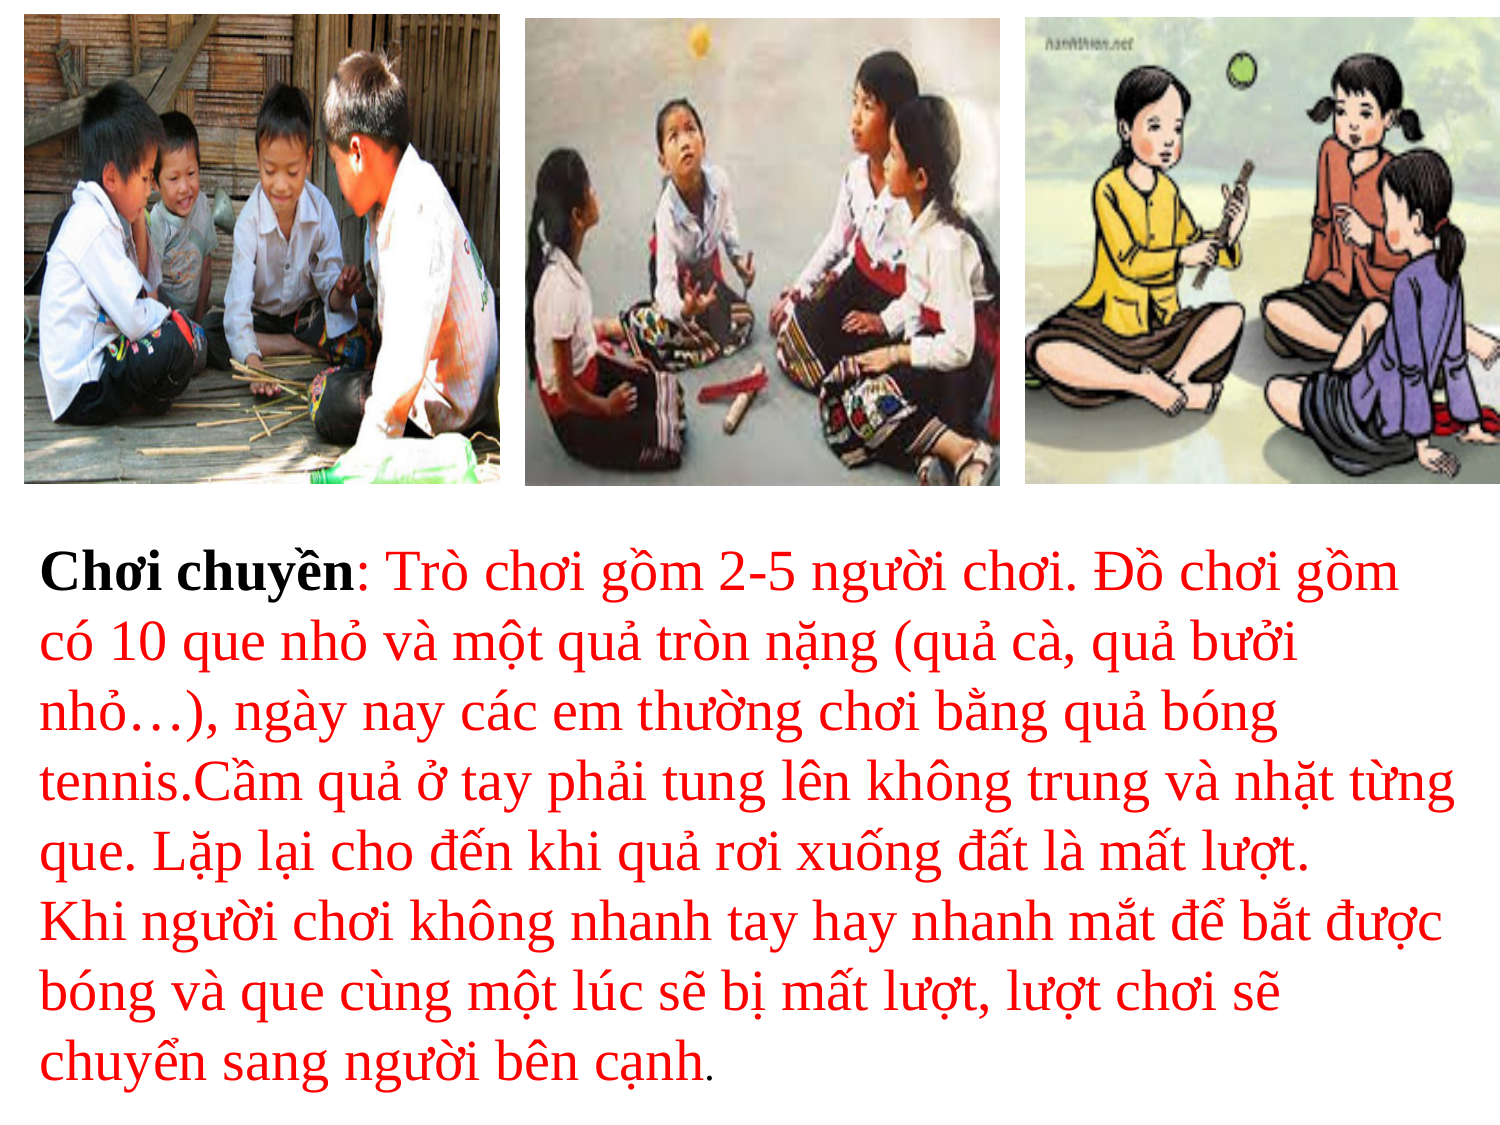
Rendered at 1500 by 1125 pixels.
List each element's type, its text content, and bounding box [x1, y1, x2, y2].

text_box Chơi chuyền: Trò chơi gồm 2-5 người chơi. Đồ chơi gồm có 10 que nhỏ và một quả tròn nặng (quả cà, quả bưởi nhỏ…), ngày nay các em thường chơi bằng quả bóng tennis.Cầm quả ở tay phải tung lên không trung và nhặt từng que. Lặp lại cho đến khi quả rơi xuống đất là mất lượt. Khi người chơi không nhanh tay hay nhanh mắt để bắt được bóng và que cùng một lúc sẽ bị mất lượt, lượt chơi sẽ chuyển sang người bên cạnh. [24, 524, 1475, 1100]
picture [1024, 16, 1500, 484]
picture [524, 18, 1001, 486]
picture [24, 14, 501, 484]
